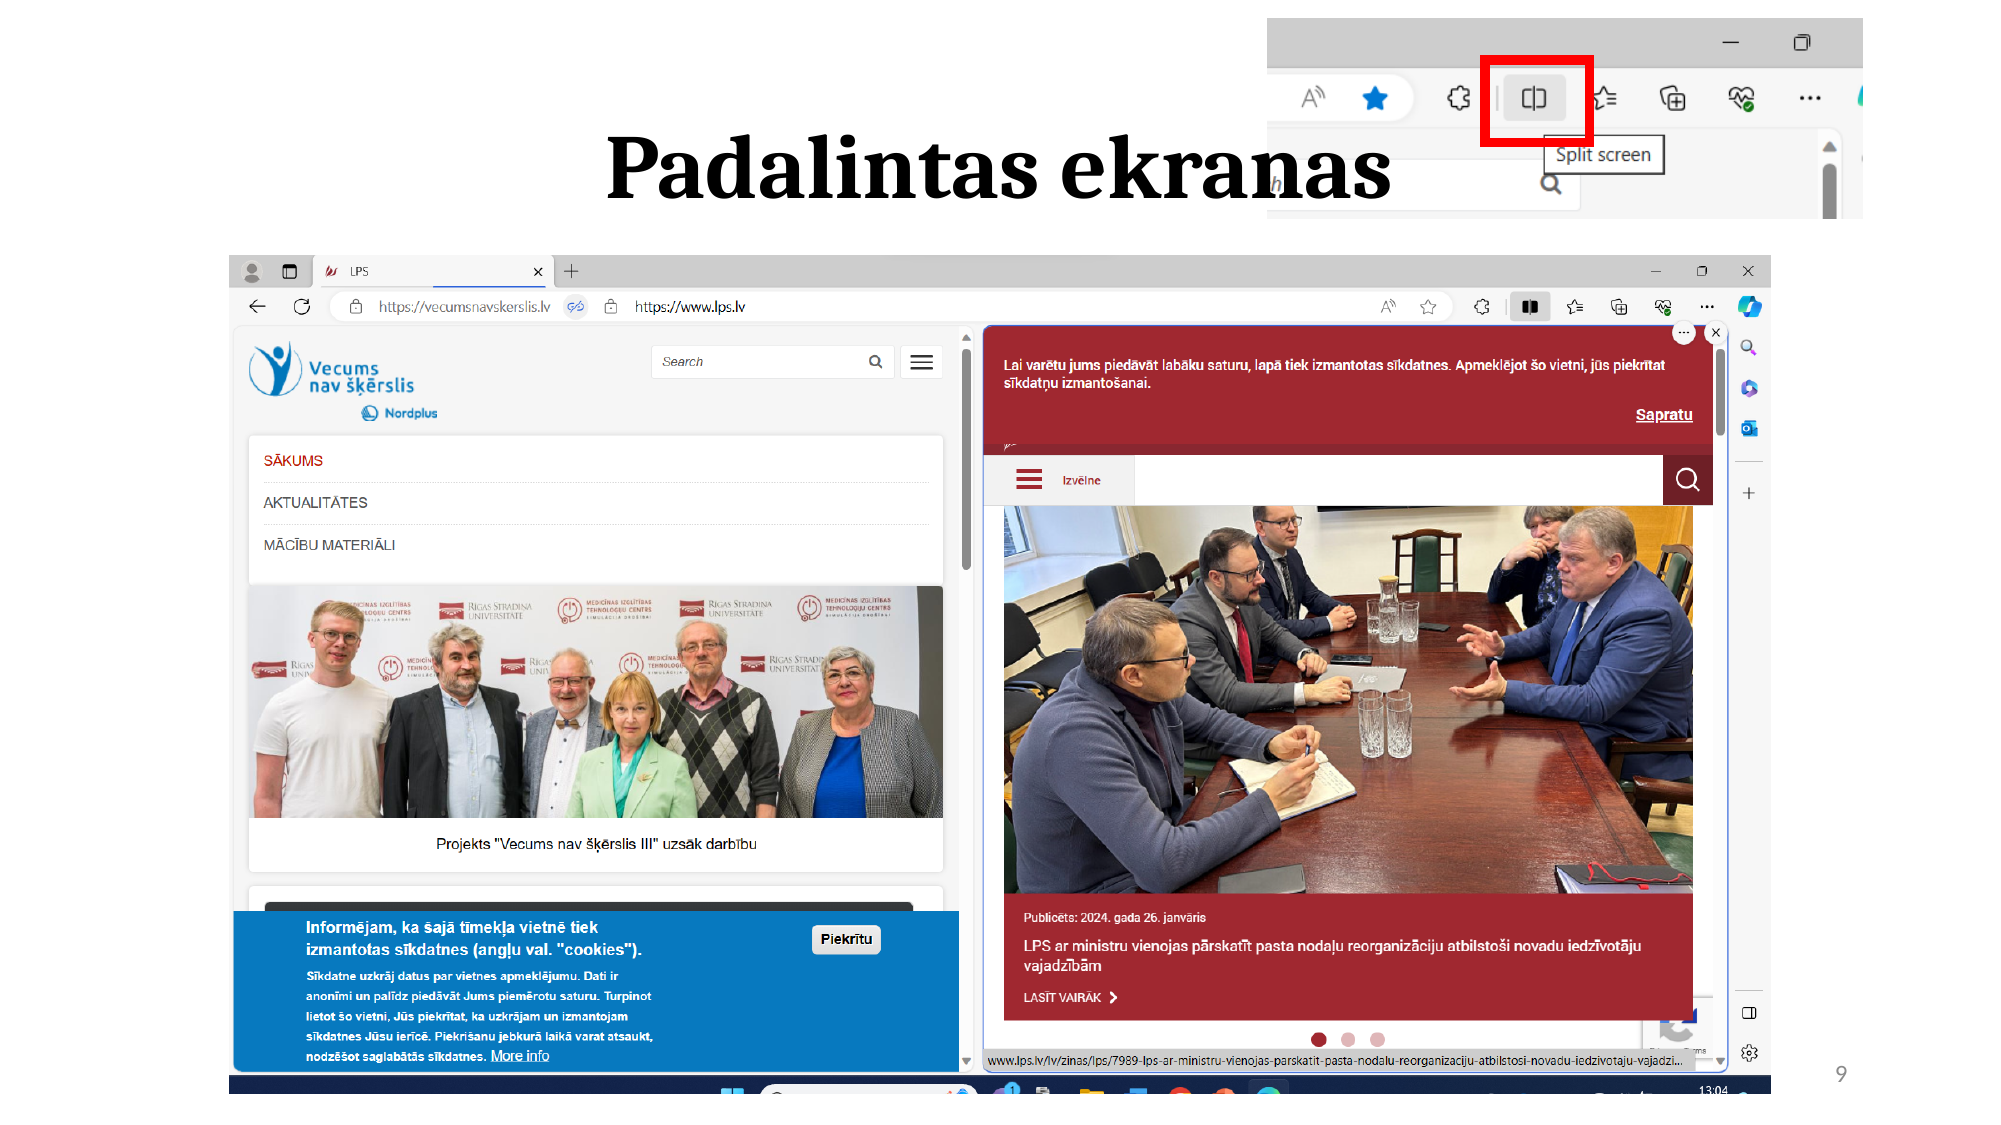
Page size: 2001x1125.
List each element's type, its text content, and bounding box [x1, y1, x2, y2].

slide_number 9 [1412, 1042, 1863, 1103]
picture [229, 255, 1771, 1094]
picture [1267, 18, 1863, 219]
title Padalintas ekranas [137, 59, 1863, 278]
